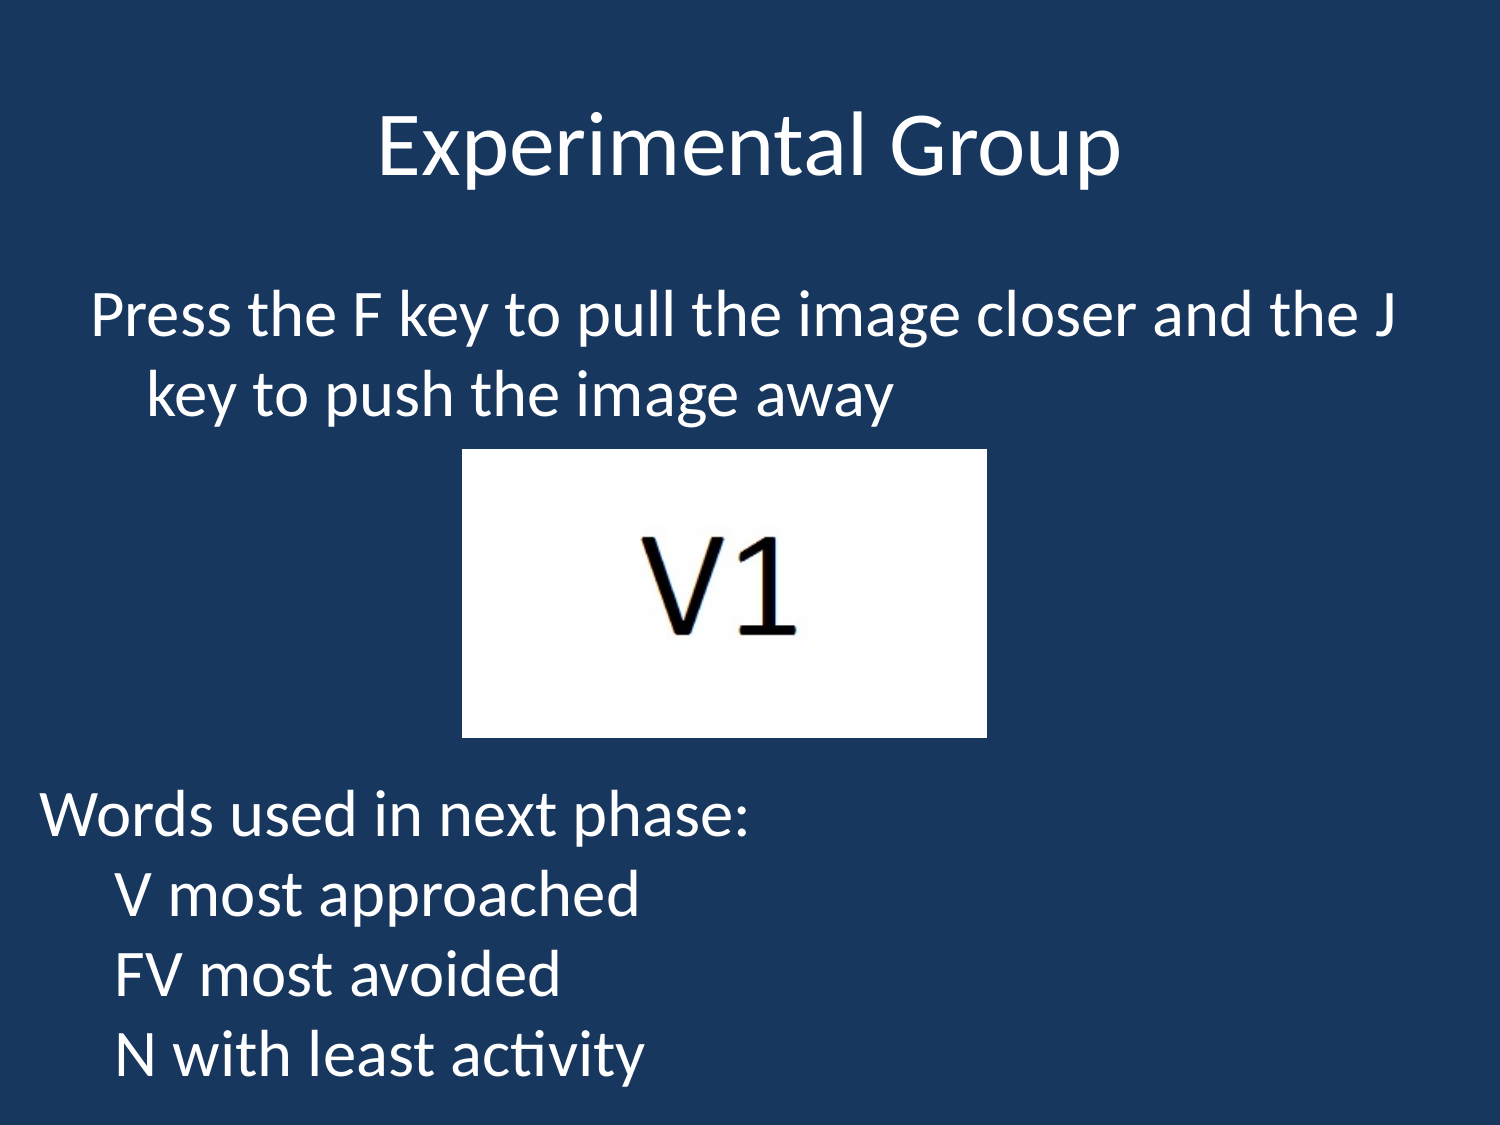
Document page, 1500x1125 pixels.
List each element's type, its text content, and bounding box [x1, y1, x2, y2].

text_box Words used in next phase: V most approached FV most avoided N with least activity [24, 762, 800, 1098]
list Press the F key to pull the image closer and the J key to push the image away [75, 262, 1425, 1005]
picture [462, 449, 987, 738]
title Experimental Group [75, 45, 1425, 233]
